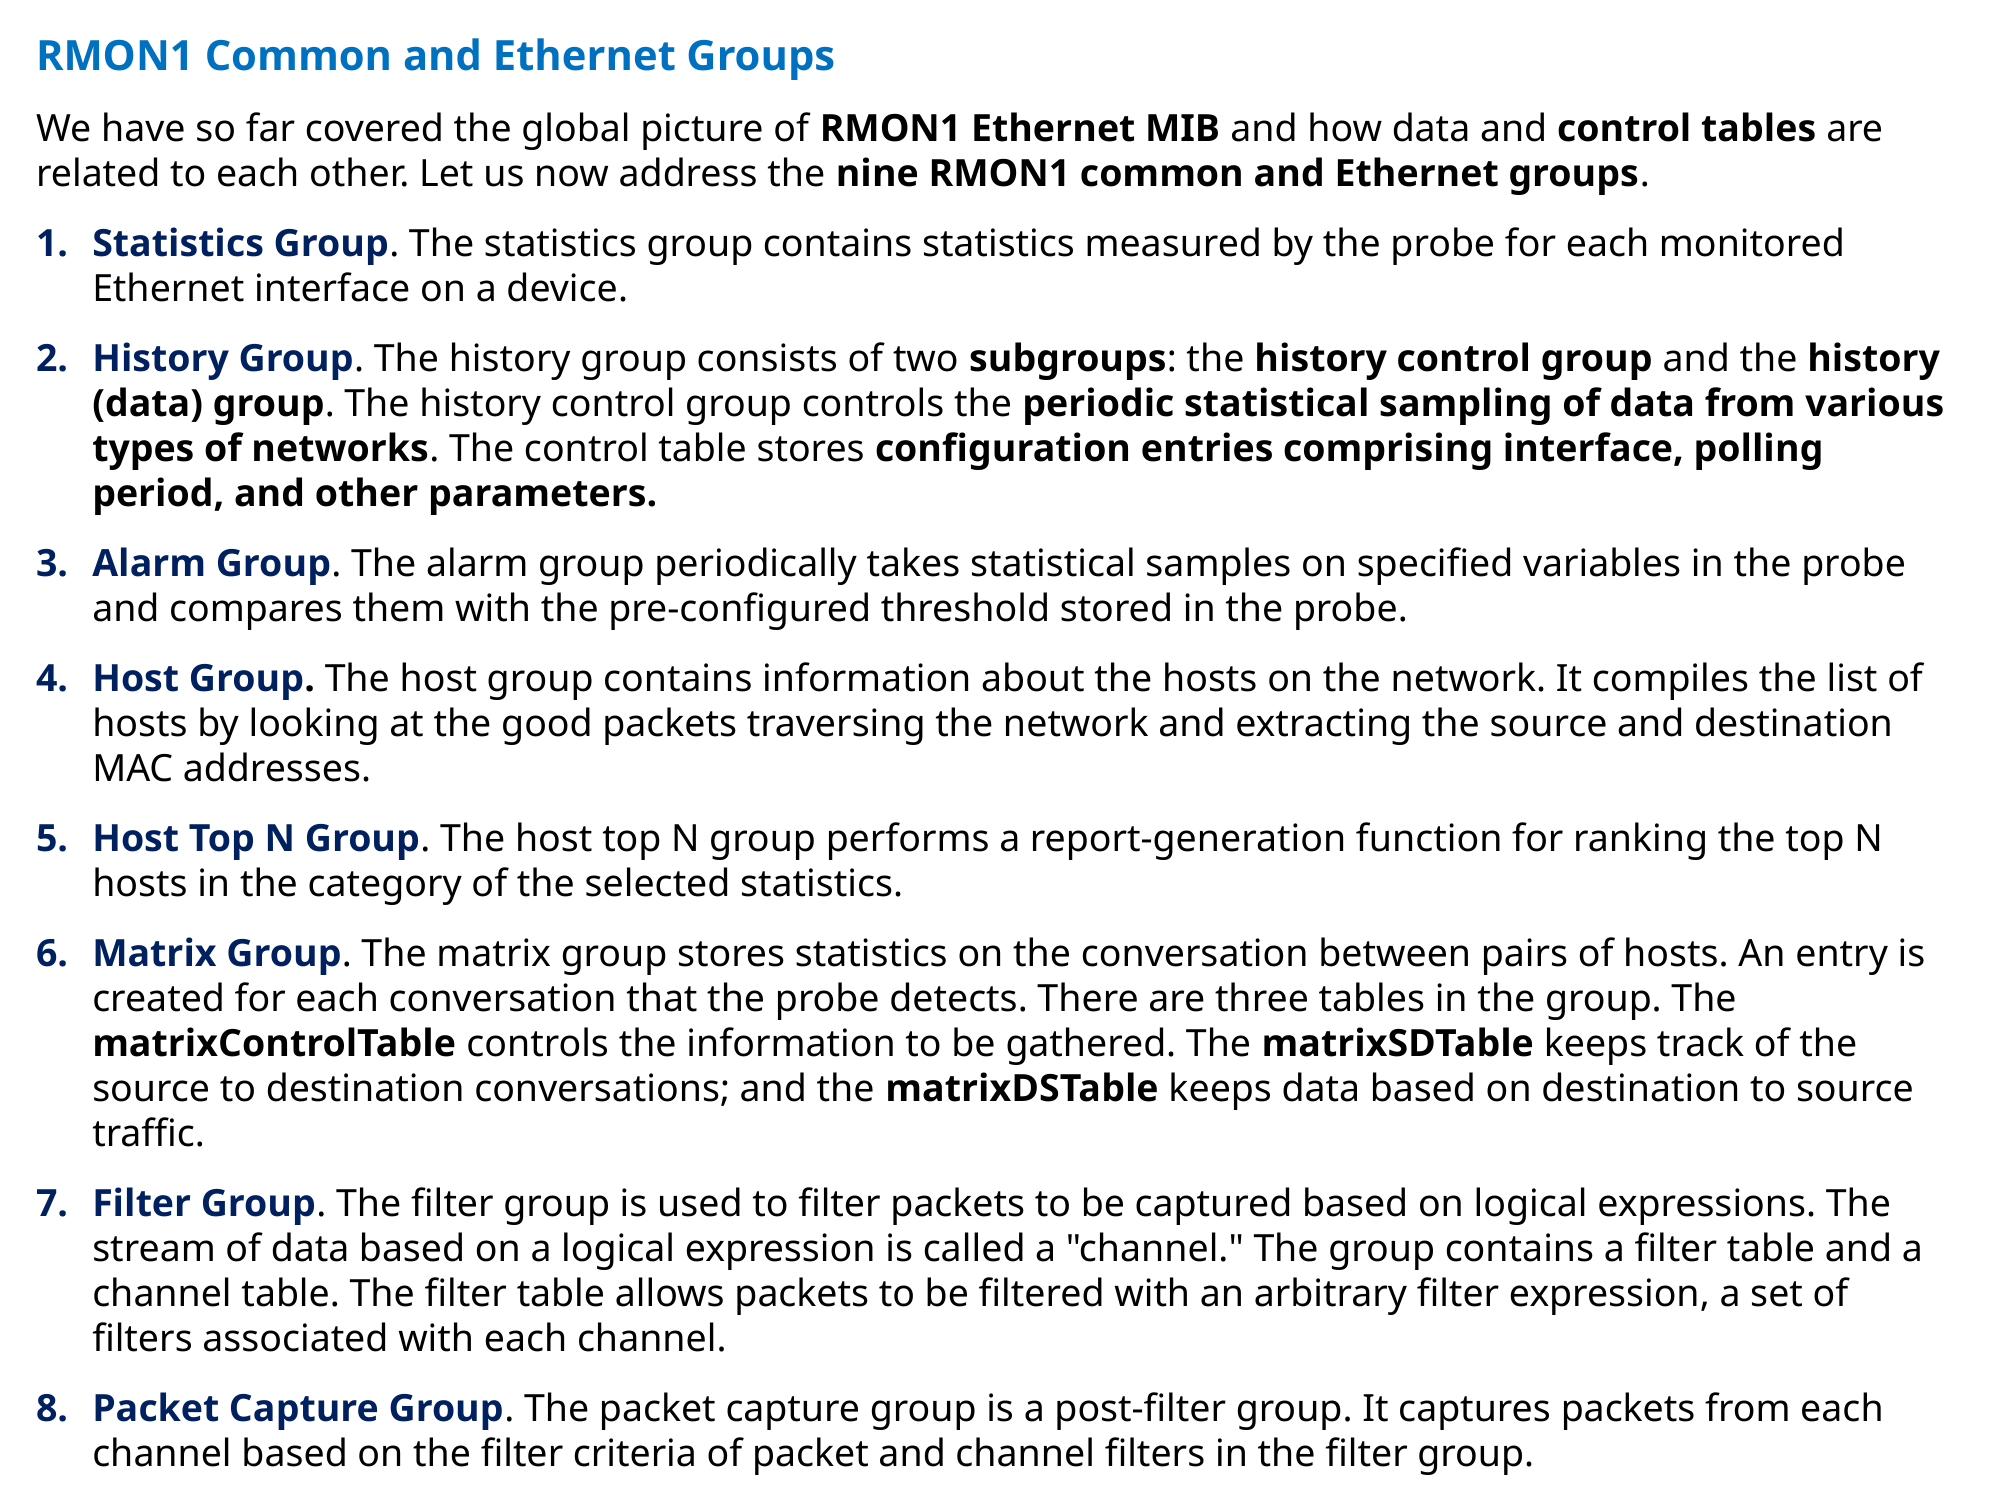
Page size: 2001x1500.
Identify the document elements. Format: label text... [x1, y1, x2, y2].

text_box RMON1 Common and Ethernet Groups We have so far covered the global picture of RMON1 Ethernet MIB and how data and control tables are related to each other. Let us now address the nine RMON1 common and Ethernet groups. Statistics Group. The statistics group contains statistics measured by the probe for each monitored Ethernet interface on a device. History Group. The history group consists of two subgroups: the history control group and the history (data) group. The history control group controls the periodic statistical sampling of data from various types of networks. The control table stores configuration entries comprising interface, polling period, and other parameters. Alarm Group. The alarm group periodically takes statistical samples on specified variables in the probe and compares them with the pre-configured threshold stored in the probe. Host Group. The host group contains information about the hosts on the network. It compiles the list of hosts by looking at the good packets traversing the network and extracting the source and destination MAC addresses. Host Top N Group. The host top N group performs a report-generation function for ranking the top N hosts in the category of the selected statistics. Matrix Group. The matrix group stores statistics on the conversation between pairs of hosts. An entry is created for each conversation that the probe detects. There are three tables in the group. The matrixControlTable controls the information to be gathered. The matrixSDTable keeps track of the source to destination conversations; and the matrixDSTable keeps data based on destination to source traffic. Filter Group. The filter group is used to filter packets to be captured based on logical expressions. The stream of data based on a logical expression is called a "channel." The group contains a filter table and a channel table. The filter table allows packets to be filtered with an arbitrary filter expression, a set of filters associated with each channel. Packet Capture Group. The packet capture group is a post-filter group. It captures packets from each channel based on the filter criteria of packet and channel filters in the filter group. Event Group. The event group controls the generation and notification of events. Both the rising alarm and the falling alarm can be specified in the eventTable associated with the group. Besides the transmittal of events, a log is maintained in the system. [21, 21, 1972, 1500]
